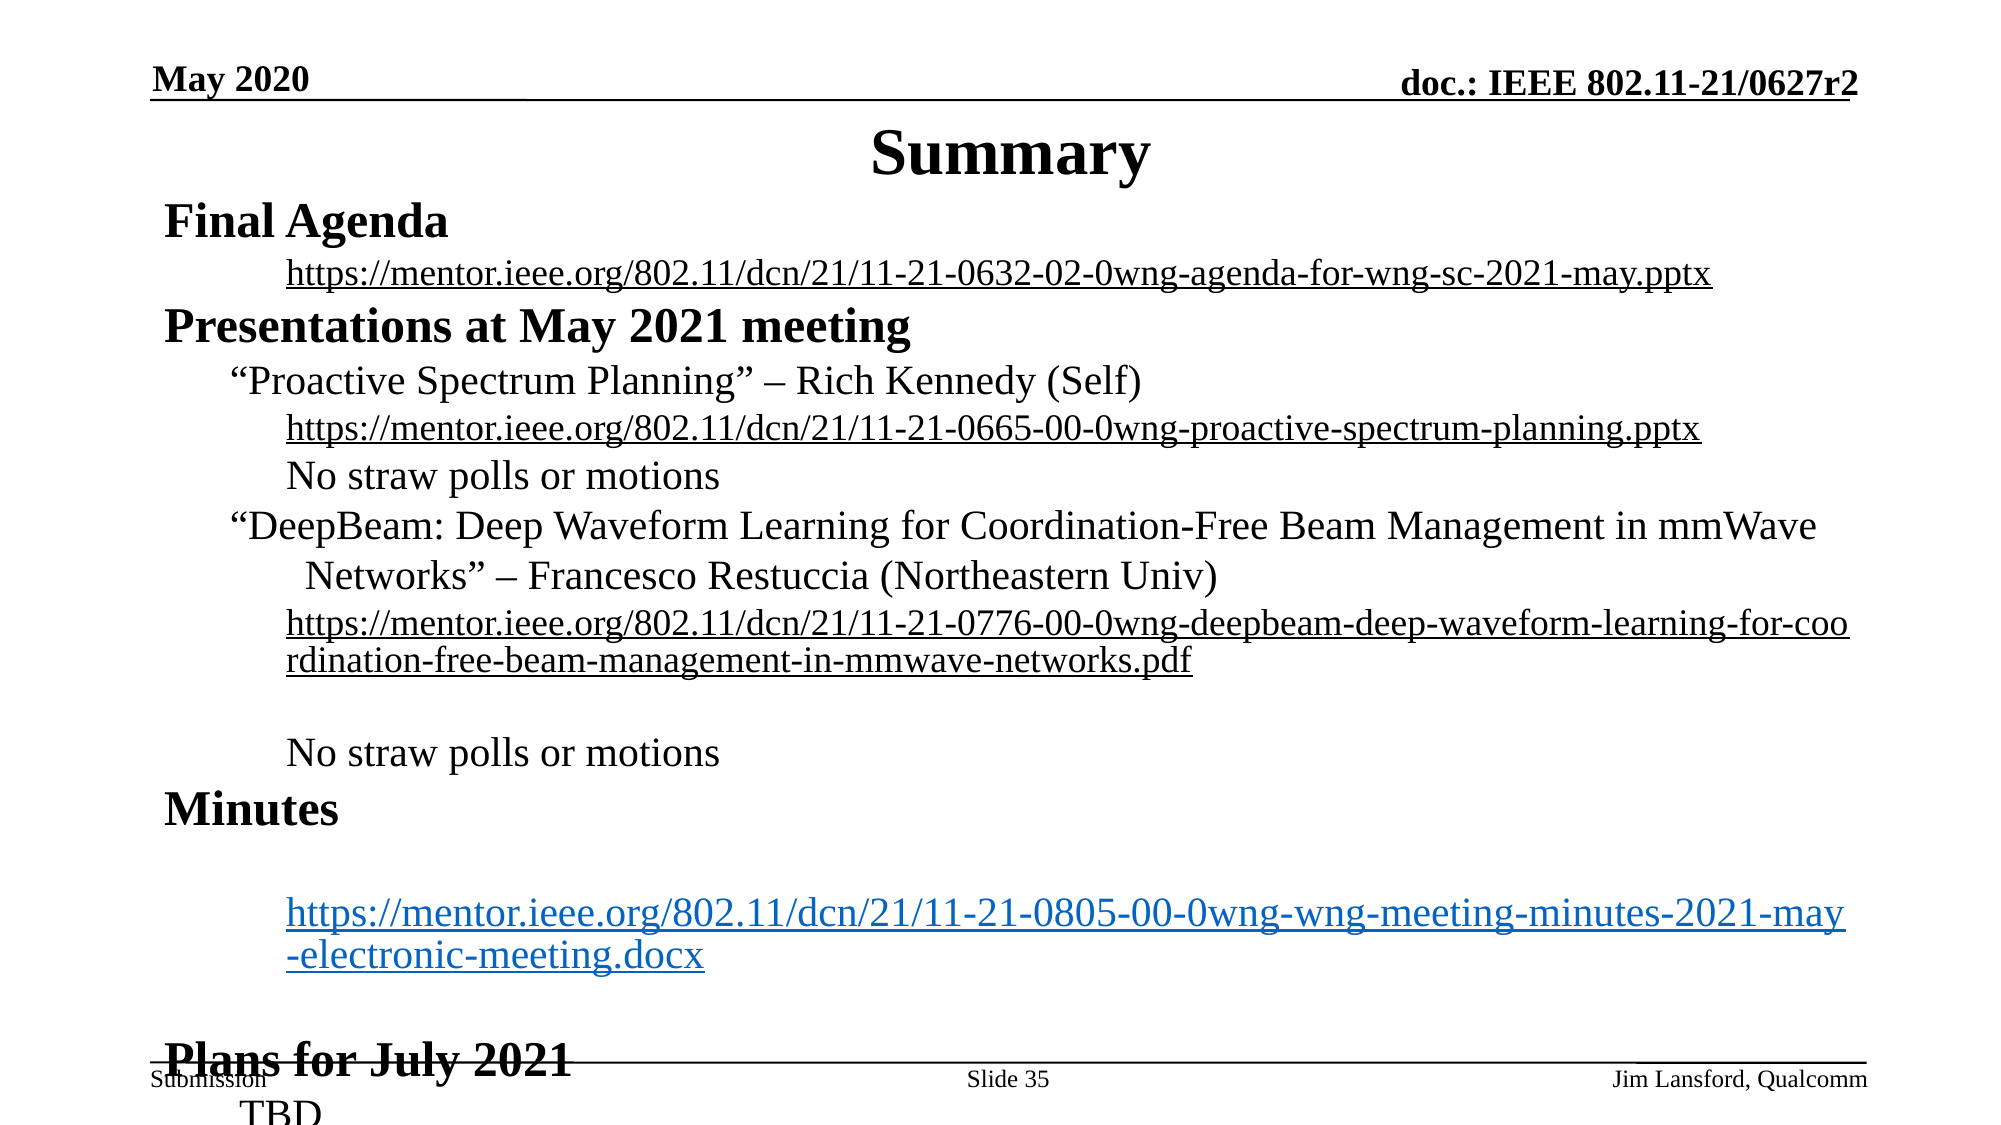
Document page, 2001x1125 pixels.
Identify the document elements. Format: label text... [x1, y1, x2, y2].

footer Jim Lansford, Qualcomm [1171, 1061, 1869, 1093]
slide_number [152, 54, 563, 100]
list Summary Final Agenda https://mentor.ieee.org/802.11/dcn/21/11-21-0632-02-0wng-agenda-for-wng-sc-2021-may.pptx Presentations at May 2021 meeting “Proactive Spectrum Planning” – Rich Kennedy (Self) https://mentor.ieee.org/802.11/dcn/21/11-21-0665-00-0wng-proactive-spectrum-planning.pptx No straw polls or motions “DeepBeam: Deep Waveform Learning for Coordination-Free Beam Management in mmWave Networks” – Francesco Restuccia (Northeastern Univ) https://mentor.ieee.org/802.11/dcn/21/11-21-0776-00-0wng-deepbeam-deep-waveform-learning-for-coordination-free-beam-management-in-mmwave-networks.pdf No straw polls or motions Minutes https://mentor.ieee.org/802.11/dcn/21/11-21-0805-00-0wng-wng-meeting-minutes-2021-may-electronic-meeting.docx Plans for July 2021 TBD No motions in the SG, no conference calls [148, 99, 1874, 951]
slide_number Slide 35 [950, 1061, 1067, 1123]
